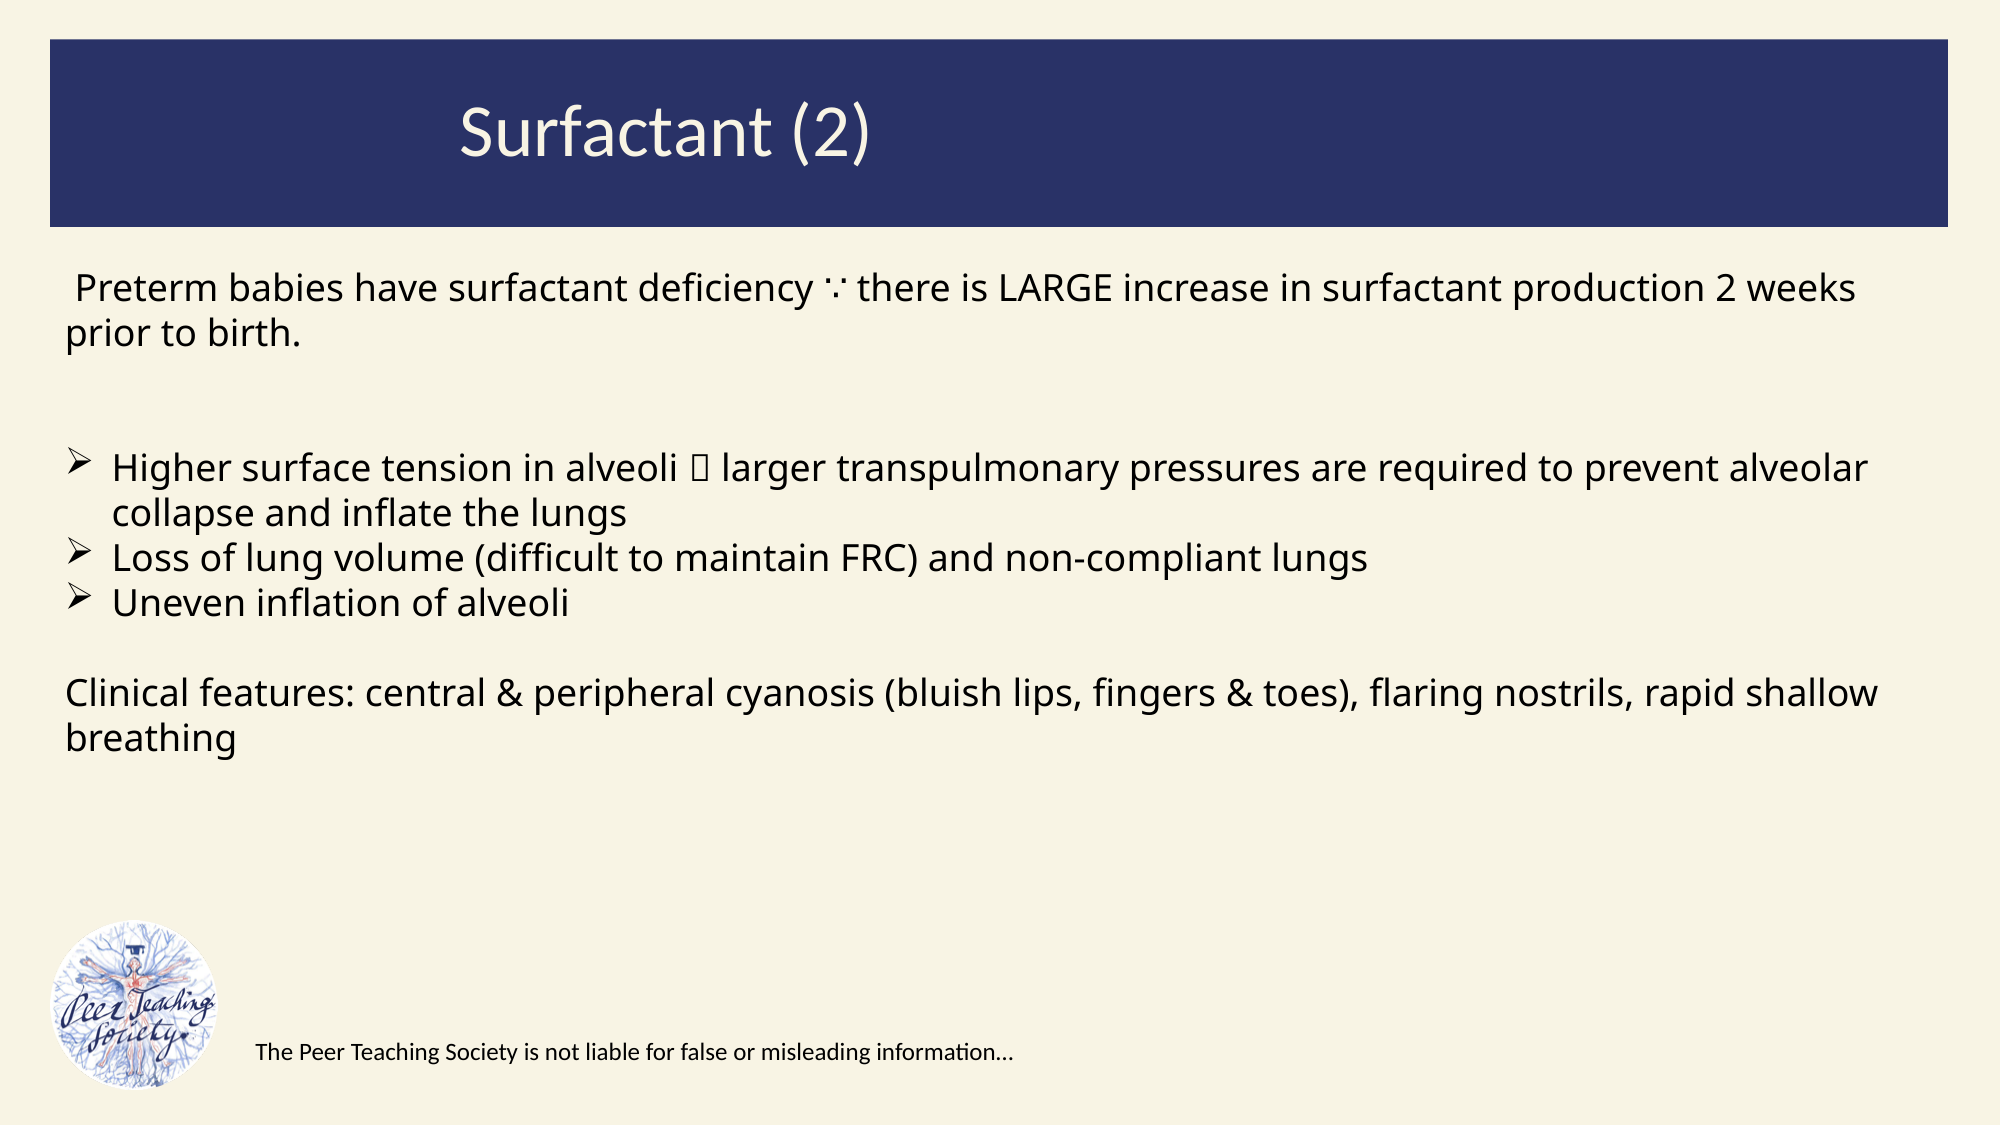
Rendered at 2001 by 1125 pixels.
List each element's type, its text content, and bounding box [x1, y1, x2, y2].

text_box The Peer Teaching Society is not liable for false or misleading information… [240, 1028, 1072, 1074]
text_box Preterm babies have surfactant deficiency ∵ there is LARGE increase in surfactant production 2 weeks prior to birth. Higher surface tension in alveoli  larger transpulmonary pressures are required to prevent alveolar collapse and inflate the lungs Loss of lung volume (difficult to maintain FRC) and non-compliant lungs Uneven inflation of alveoli Clinical features: central & peripheral cyanosis (bluish lips, fingers & toes), flaring nostrils, rapid shallow breathing [50, 256, 1948, 901]
text_box [50, 39, 1948, 227]
text_box Surfactant (2) [444, 73, 1215, 179]
picture [49, 920, 218, 1090]
